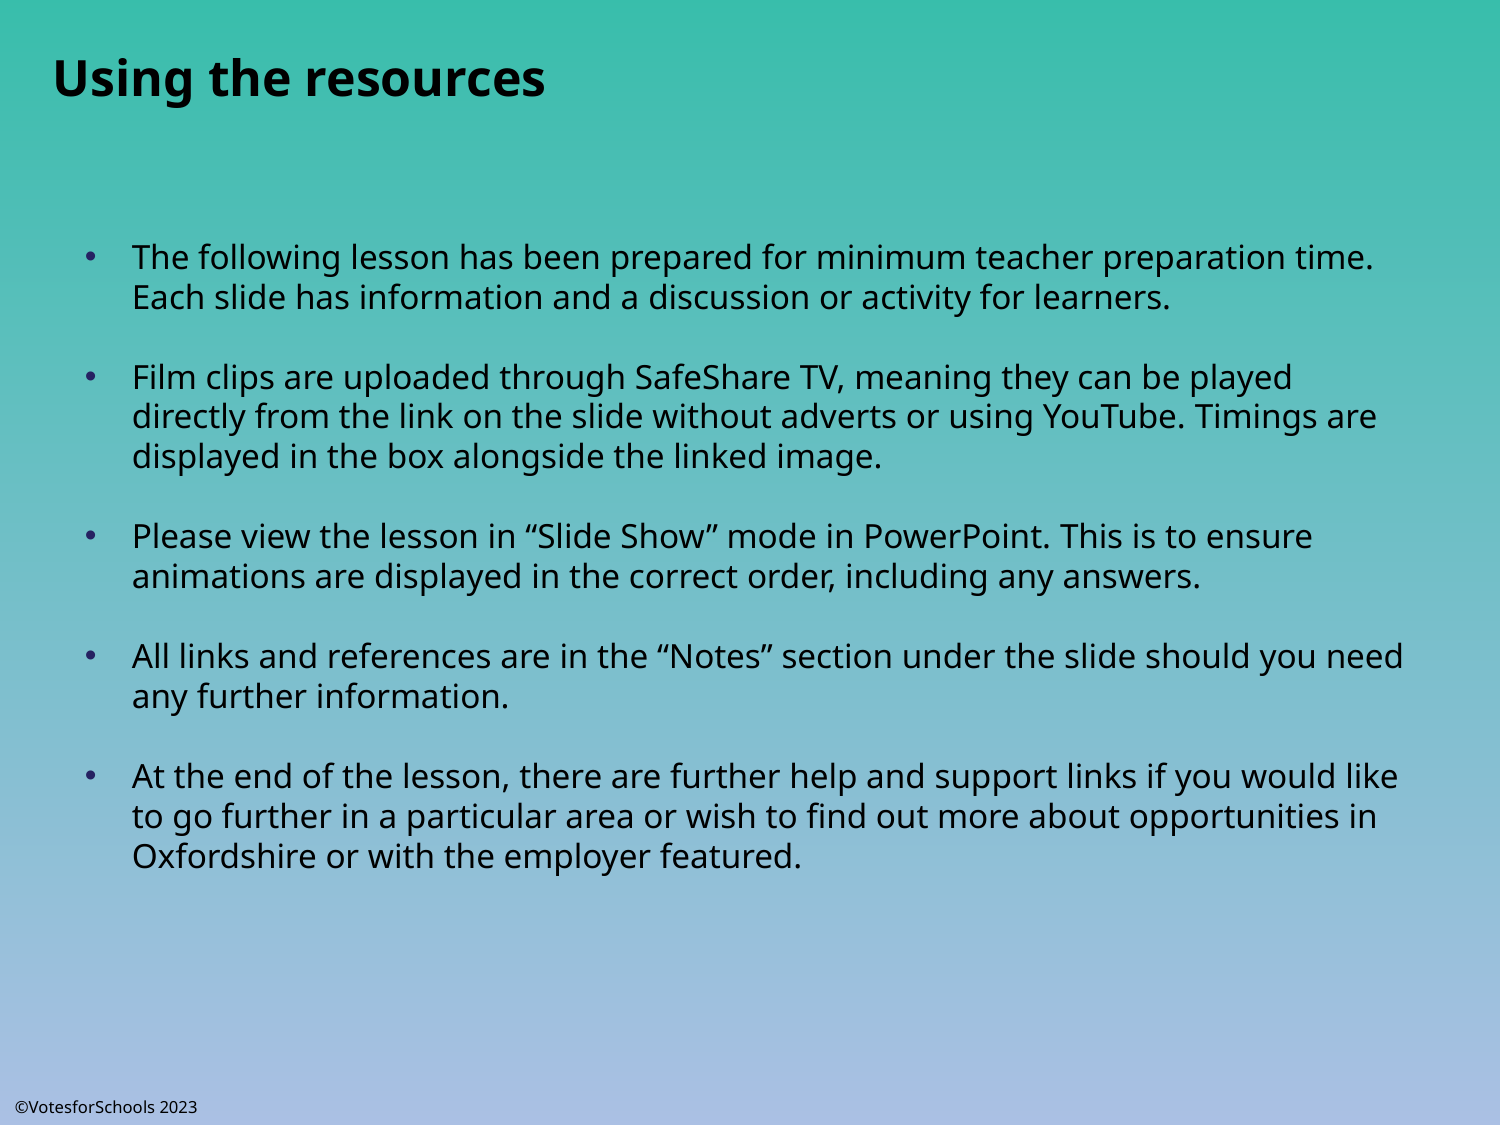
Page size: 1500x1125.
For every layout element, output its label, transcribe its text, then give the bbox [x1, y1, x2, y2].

text_box Using the resources [37, 32, 1351, 121]
text_box ©VotesforSchools 2023 [0, 1089, 443, 1125]
text_box The following lesson has been prepared for minimum teacher preparation time. Each slide has information and a discussion or activity for learners. Film clips are uploaded through SafeShare TV, meaning they can be played directly from the link on the slide without adverts or using YouTube. Timings are displayed in the box alongside the linked image. Please view the lesson in “Slide Show” mode in PowerPoint. This is to ensure animations are displayed in the correct order, including any answers. All links and references are in the “Notes” section under the slide should you need any further information. At the end of the lesson, there are further help and support links if you would like to go further in a particular area or wish to find out more about opportunities in Oxfordshire or with the employer featured. [70, 228, 1430, 962]
